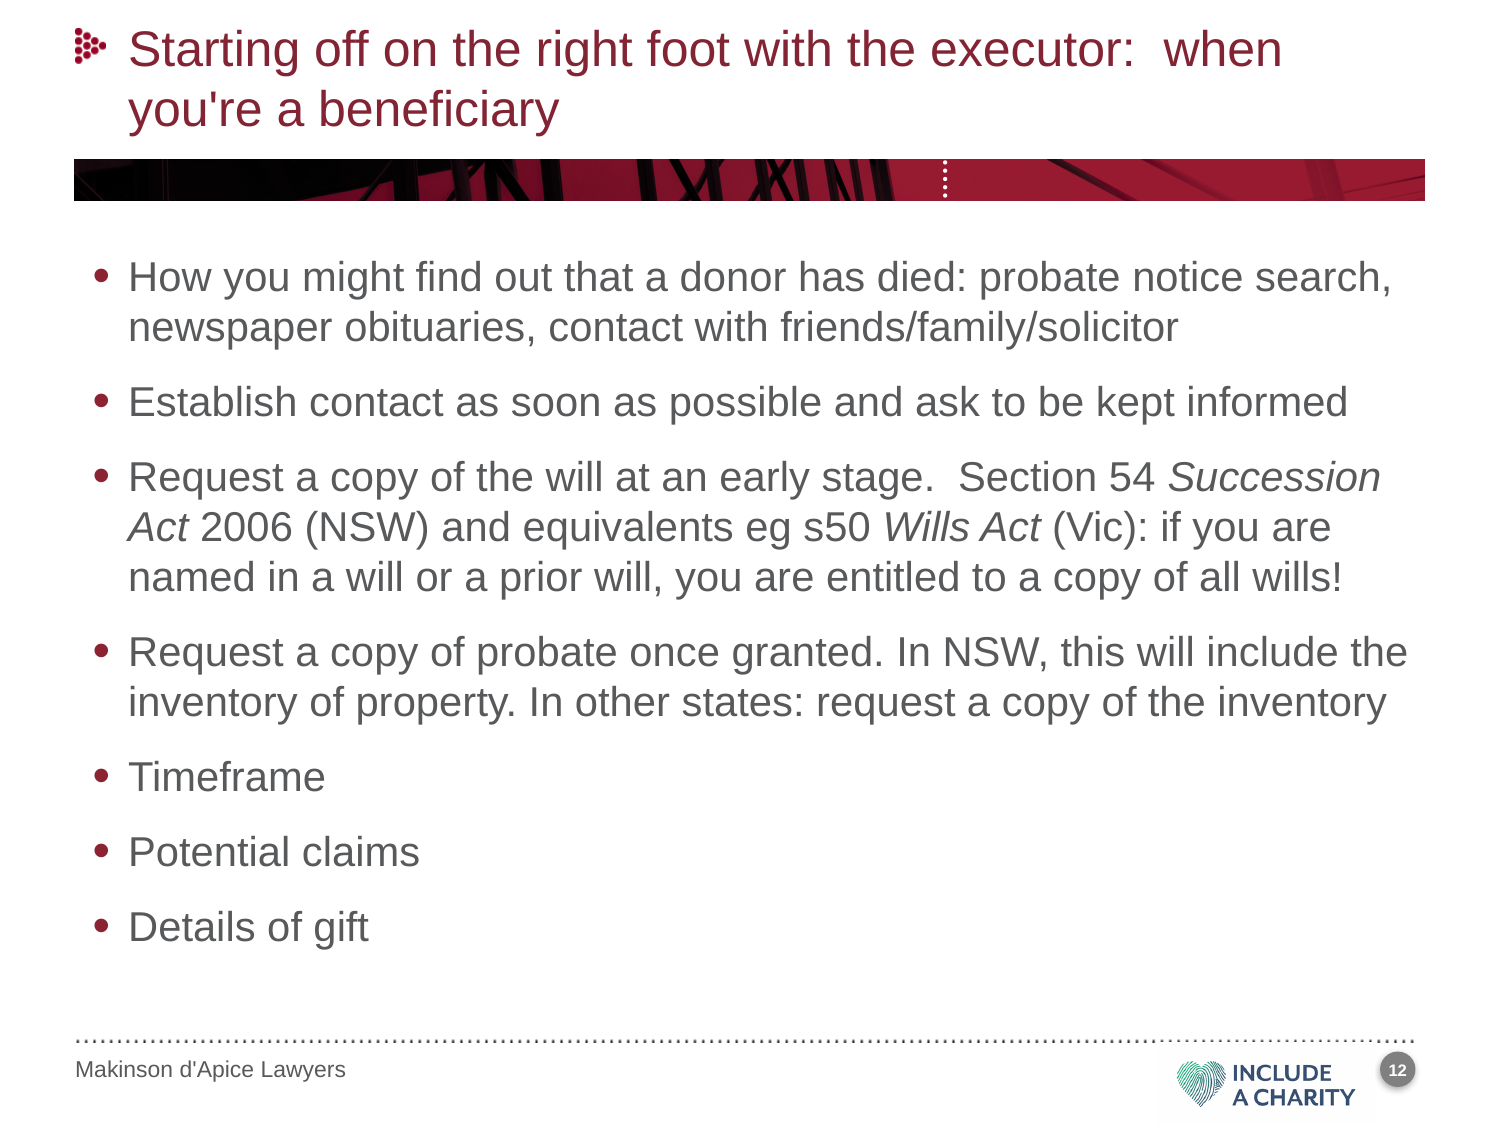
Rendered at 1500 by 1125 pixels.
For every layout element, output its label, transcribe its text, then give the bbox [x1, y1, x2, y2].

picture [75, 28, 106, 64]
slide_number 12 [1379, 1046, 1421, 1093]
picture [69, 1036, 1420, 1125]
list How you might find out that a donor has died: probate notice search, newspaper obituaries, contact with friends/family/solicitor Establish contact as soon as possible and ask to be kept informed Request a copy of the will at an early stage. Section 54 Succession Act 2006 (NSW) and equivalents eg s50 Wills Act (Vic): if you are named in a will or a prior will, you are entitled to a copy of all wills! Request a copy of probate once granted. In NSW, this will include the inventory of property. In other states: request a copy of the inventory Timeframe Potential claims Details of gift [75, 249, 1425, 973]
list Starting off on the right foot with the executor: when you're a beneficiary [75, 34, 1425, 137]
picture [74, 159, 1425, 201]
